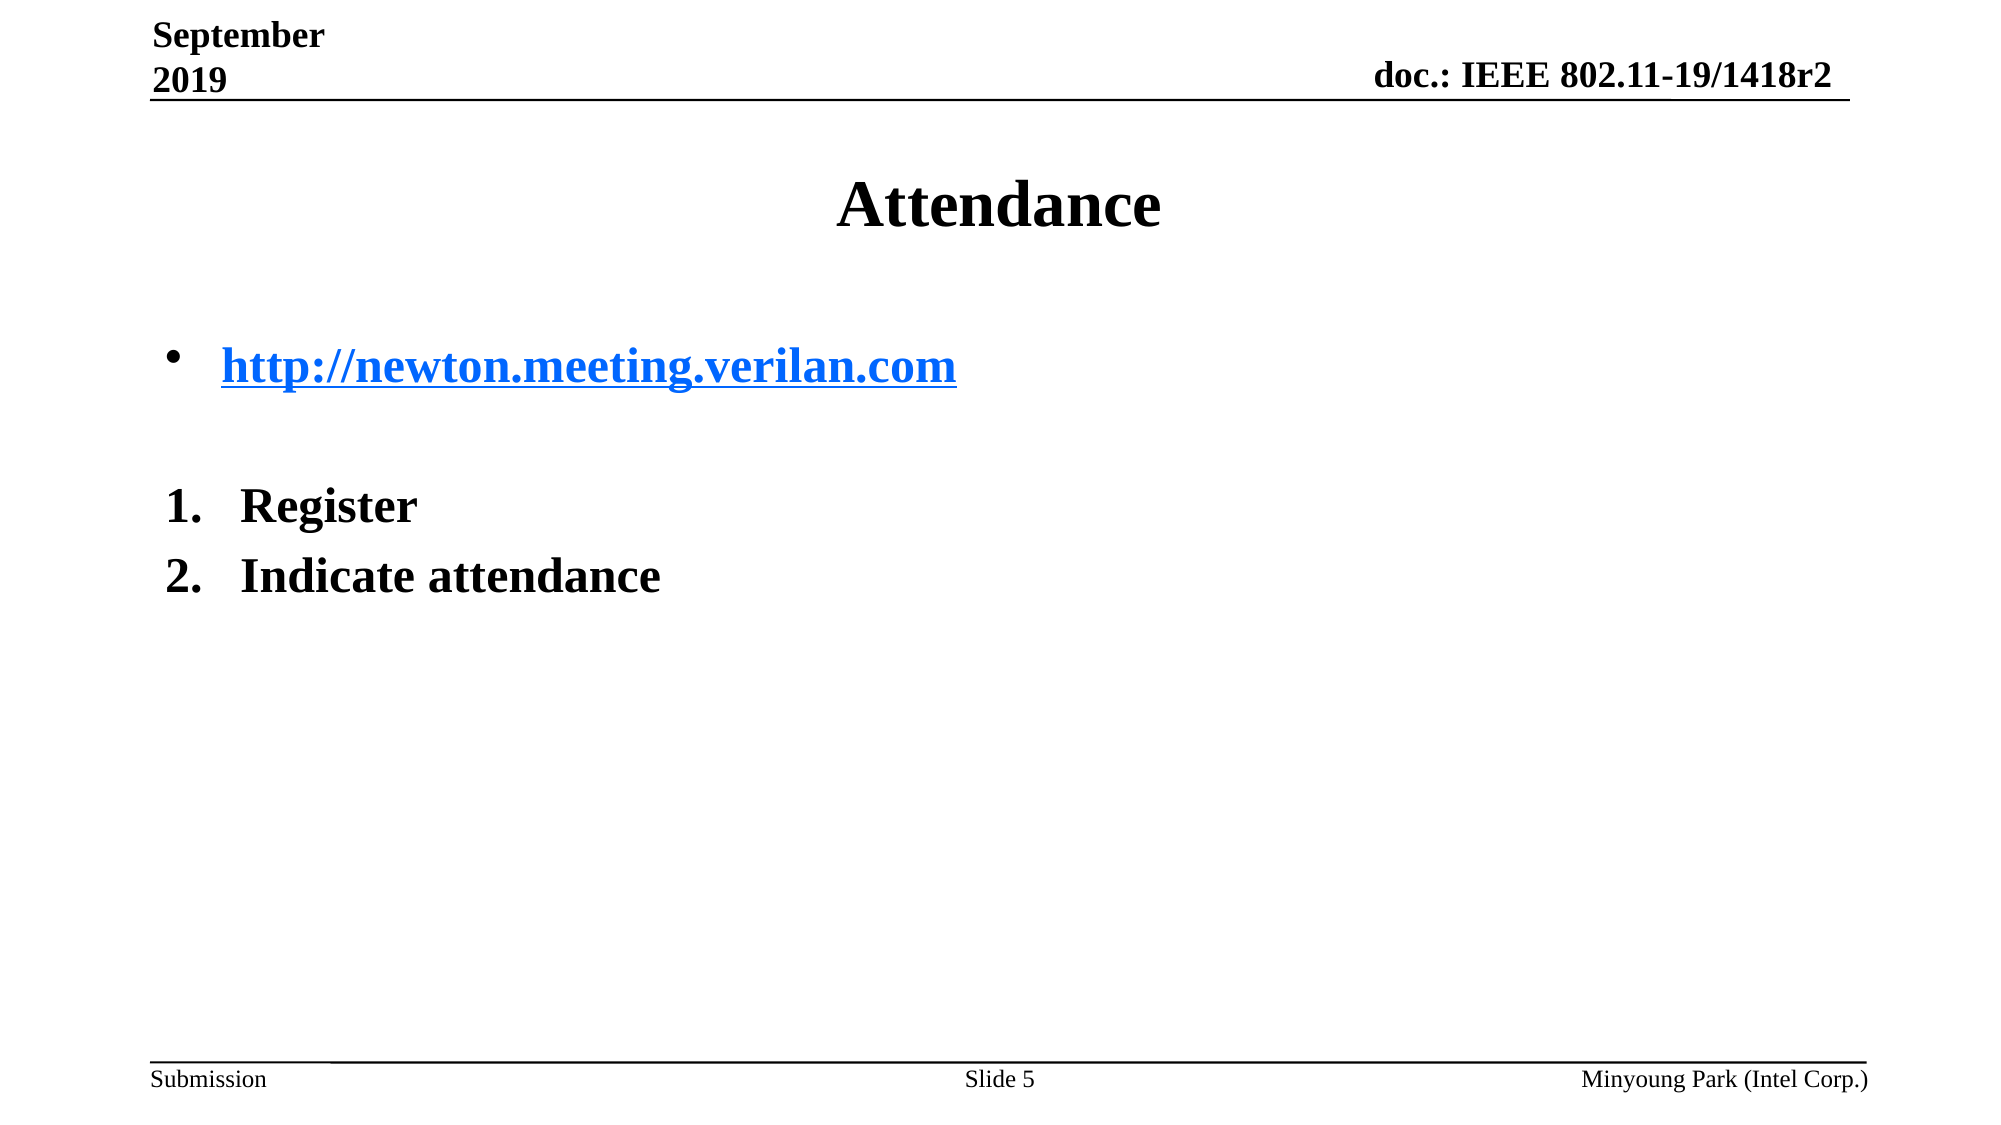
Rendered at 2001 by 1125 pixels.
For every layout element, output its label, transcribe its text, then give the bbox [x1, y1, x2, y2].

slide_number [152, 54, 347, 101]
slide_number Slide 5 [964, 1061, 1036, 1093]
footer Minyoung Park (Intel Corp.) [1266, 1061, 1869, 1093]
list http://newton.meeting.verilan.com Register Indicate attendance [150, 324, 1850, 1000]
title Attendance [150, 112, 1850, 288]
